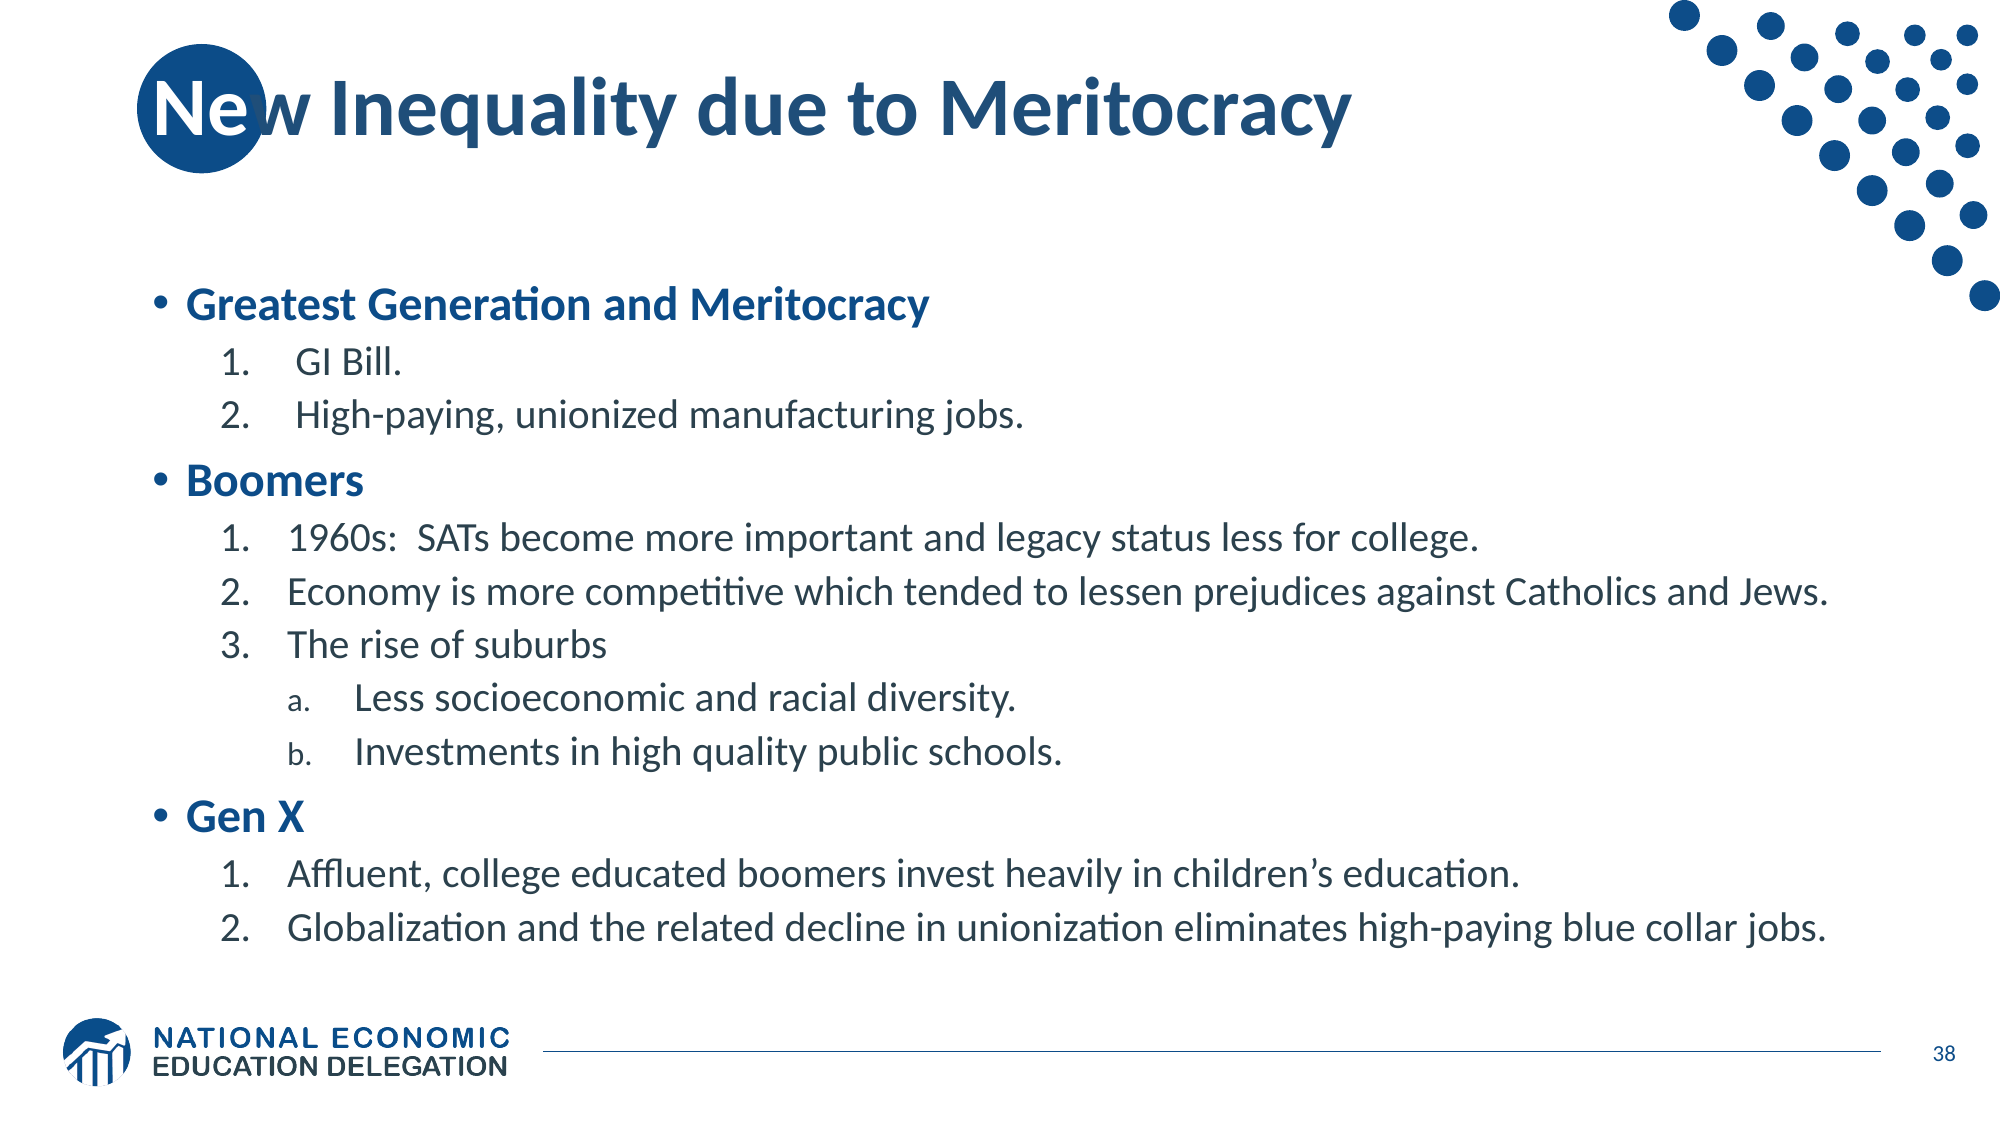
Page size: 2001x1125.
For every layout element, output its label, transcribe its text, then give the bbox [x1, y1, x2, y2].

picture [55, 1013, 520, 1091]
slide_number 38 [1521, 1022, 1972, 1082]
title New Inequality due to Meritocracy [137, 0, 1863, 218]
list Greatest Generation and Meritocracy GI Bill. High-paying, unionized manufacturing jobs. Boomers 1960s: SATs become more important and legacy status less for college. Economy is more competitive which tended to lessen prejudices against Catholics and Jews. The rise of suburbs Less socioeconomic and racial diversity. Investments in high quality public schools. Gen X Affluent, college educated boomers invest heavily in children’s education. Globalization and the related decline in unionization eliminates high-paying blue collar jobs. [137, 257, 1863, 972]
